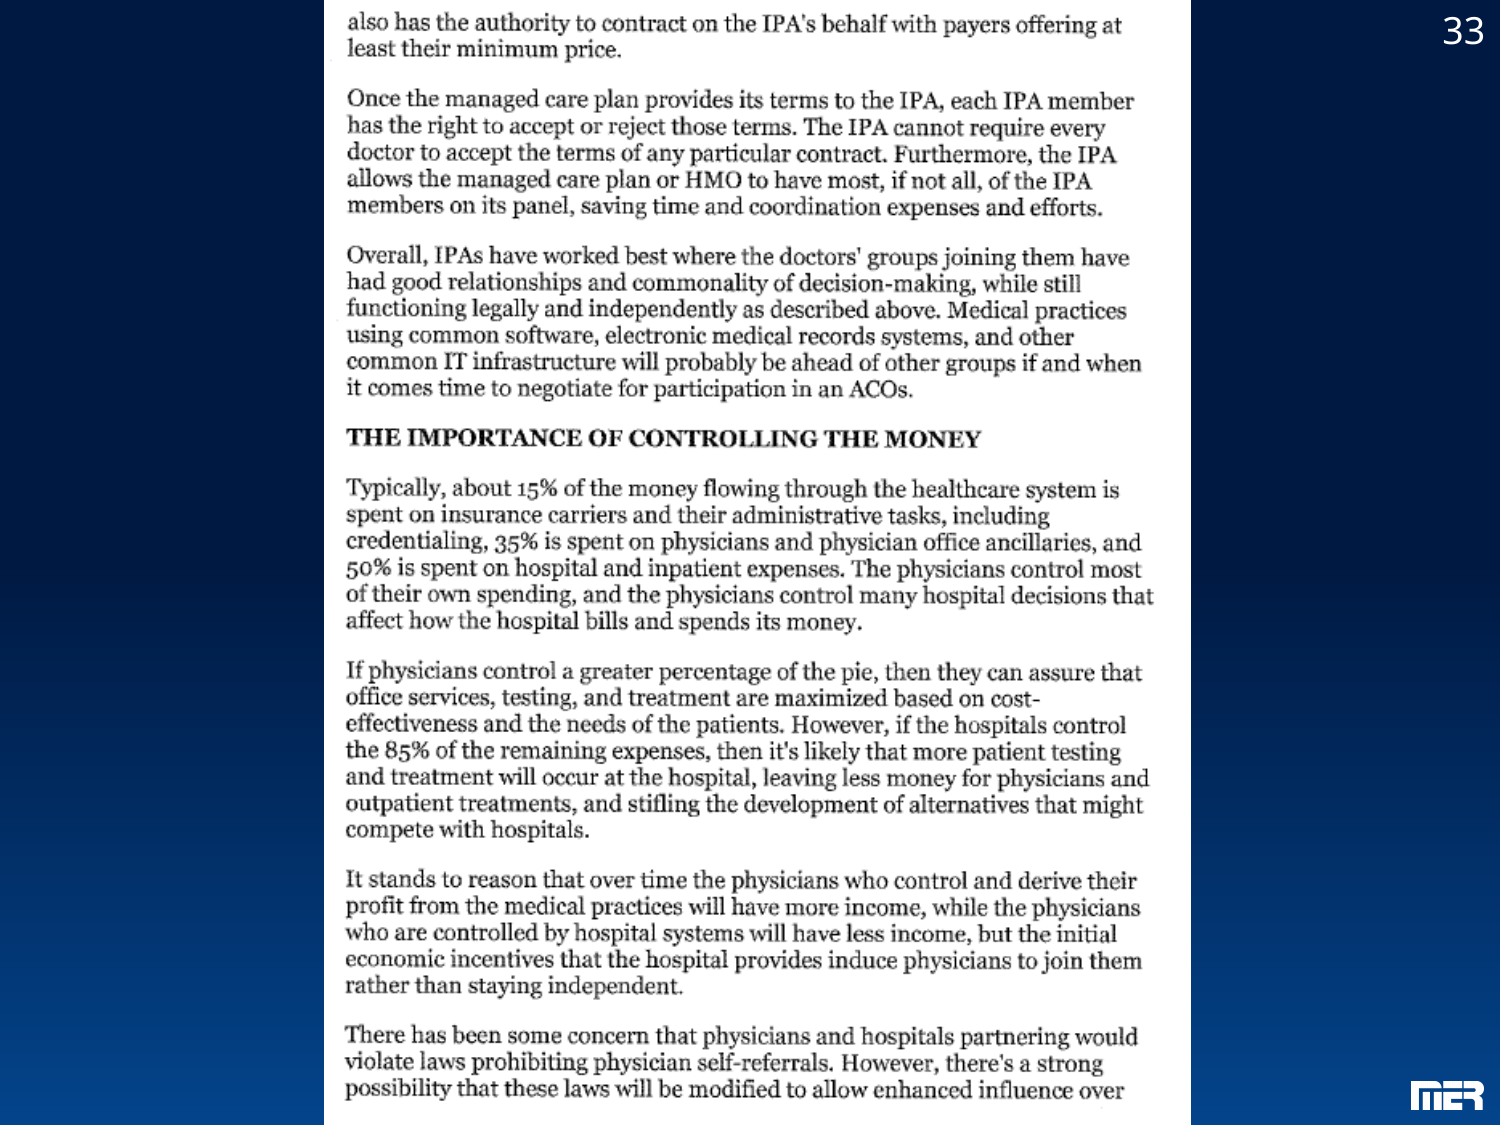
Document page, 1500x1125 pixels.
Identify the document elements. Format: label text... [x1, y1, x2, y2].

text_box 33 [1312, 0, 1500, 66]
picture [324, 0, 1191, 1125]
